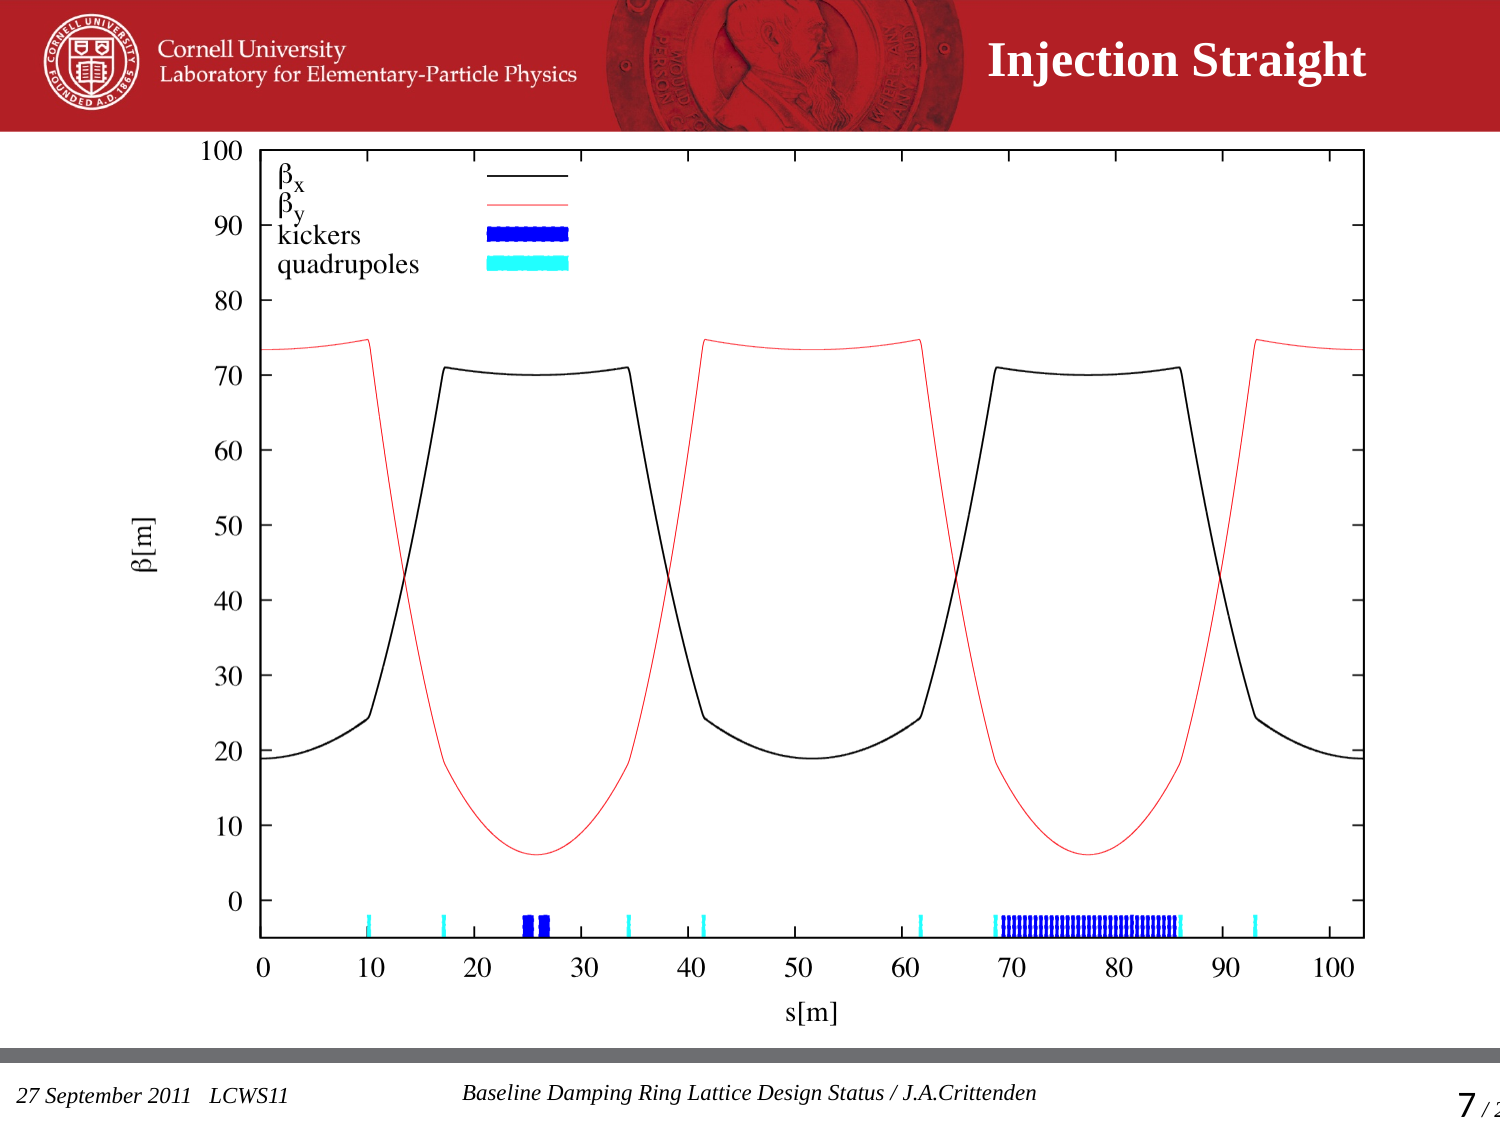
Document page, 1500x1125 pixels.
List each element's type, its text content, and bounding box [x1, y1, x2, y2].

picture [0, 0, 1500, 132]
title Injection Straight [862, 0, 1492, 113]
picture [122, 137, 1378, 1034]
